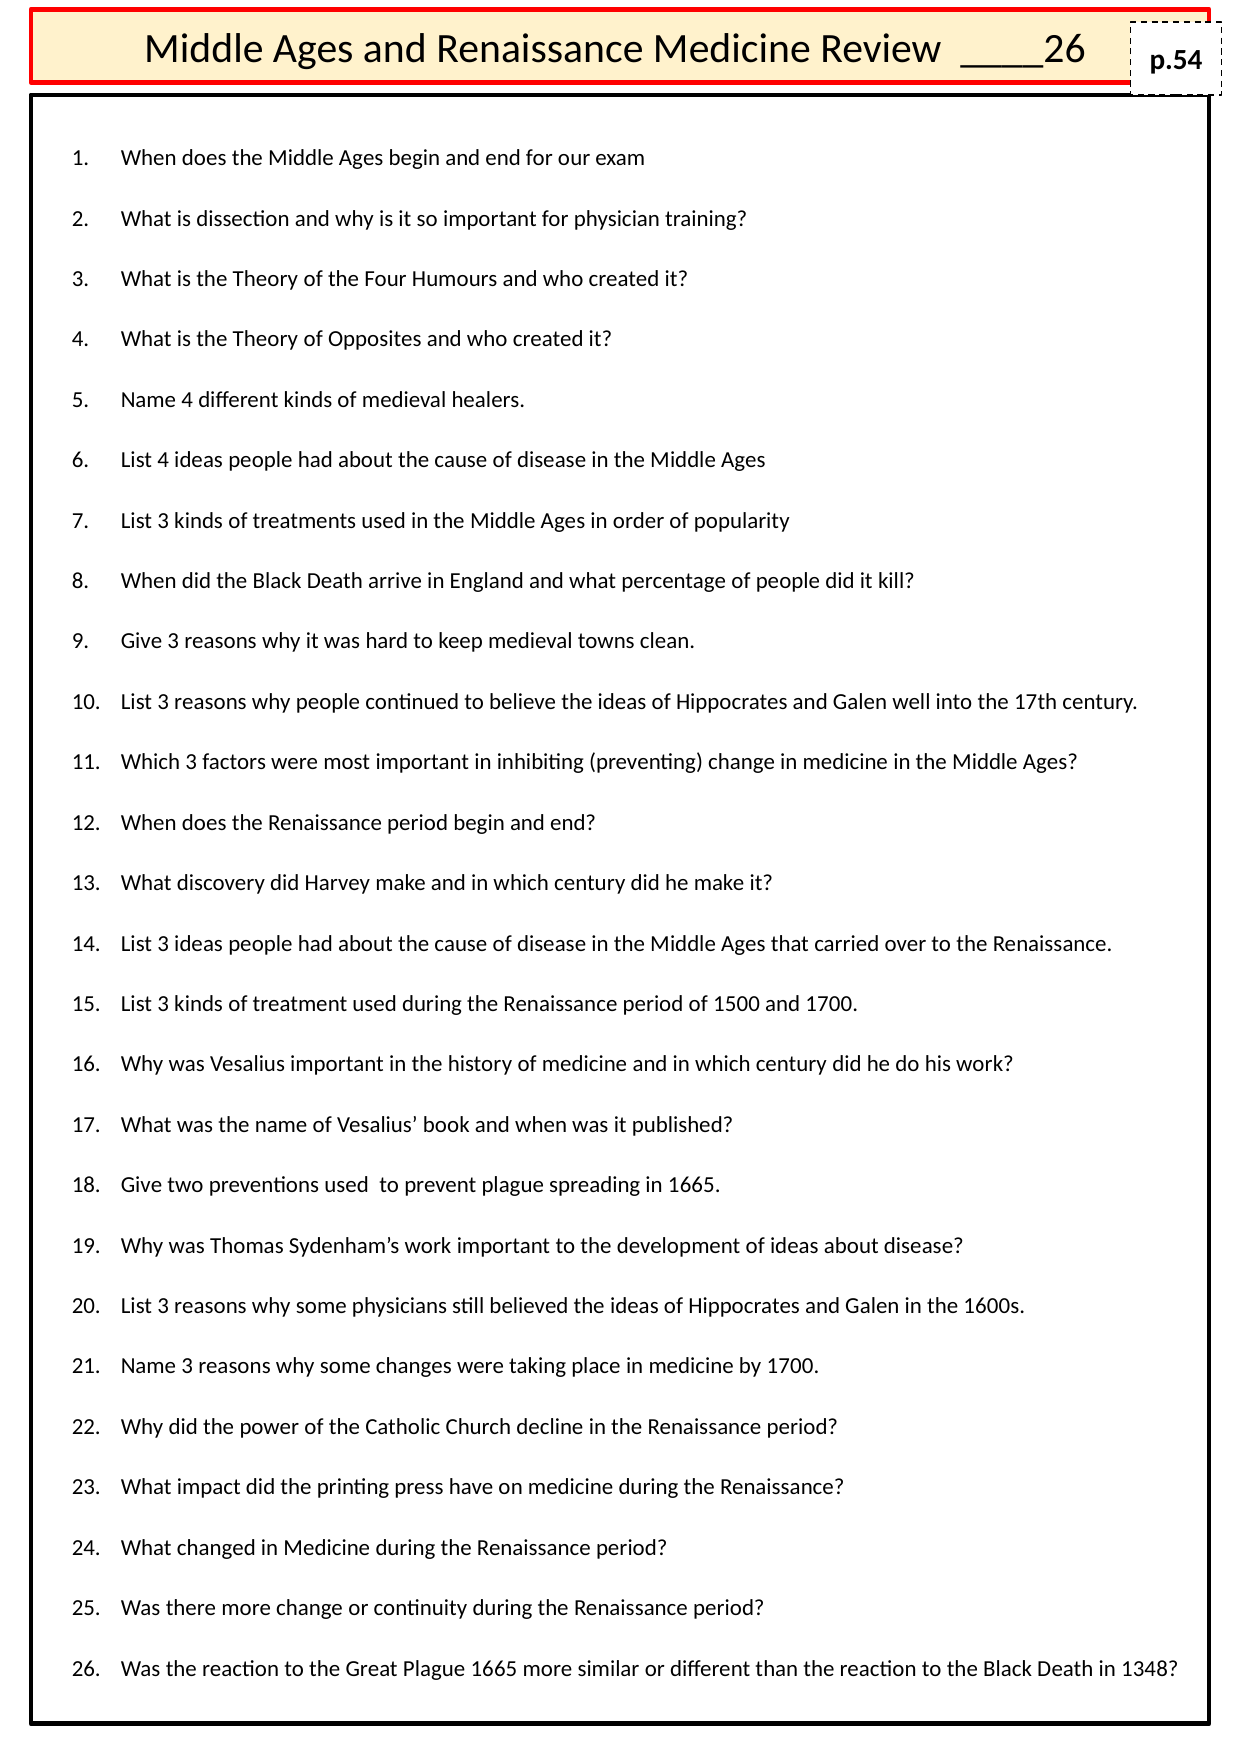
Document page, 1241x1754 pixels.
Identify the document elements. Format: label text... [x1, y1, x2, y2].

title Middle Ages and Renaissance Medicine Review ____26 [29, 7, 1211, 85]
text_box p.54 [1130, 21, 1222, 95]
list When does the Middle Ages begin and end for our exam What is dissection and why is it so important for physician training? What is the Theory of the Four Humours and who created it? What is the Theory of Opposites and who created it? Name 4 different kinds of medieval healers. List 4 ideas people had about the cause of disease in the Middle Ages List 3 kinds of treatments used in the Middle Ages in order of popularity When did the Black Death arrive in England and what percentage of people did it kill? Give 3 reasons why it was hard to keep medieval towns clean. List 3 reasons why people continued to believe the ideas of Hippocrates and Galen well into the 17th century. Which 3 factors were most important in inhibiting (preventing) change in medicine in the Middle Ages? When does the Renaissance period begin and end? What discovery did Harvey make and in which century did he make it? List 3 ideas people had about the cause of disease in the Middle Ages that carried over to the Renaissance. List 3 kinds of treatment used during the Renaissance period of 1500 and 1700. Why was Vesalius important in the history of medicine and in which century did he do his work? What was the name of Vesalius’ book and when was it published? Give two preventions used to prevent plague spreading in 1665. Why was Thomas Sydenham’s work important to the development of ideas about disease? List 3 reasons why some physicians still believed the ideas of Hippocrates and Galen in the 1600s. Name 3 reasons why some changes were taking place in medicine by 1700. Why did the power of the Catholic Church decline in the Renaissance period? What impact did the printing press have on medicine during the Renaissance? What changed in Medicine during the Renaissance period? Was there more change or continuity during the Renaissance period? Was the reaction to the Great Plague 1665 more similar or different than the reaction to the Black Death in 1348? [29, 93, 1211, 1726]
